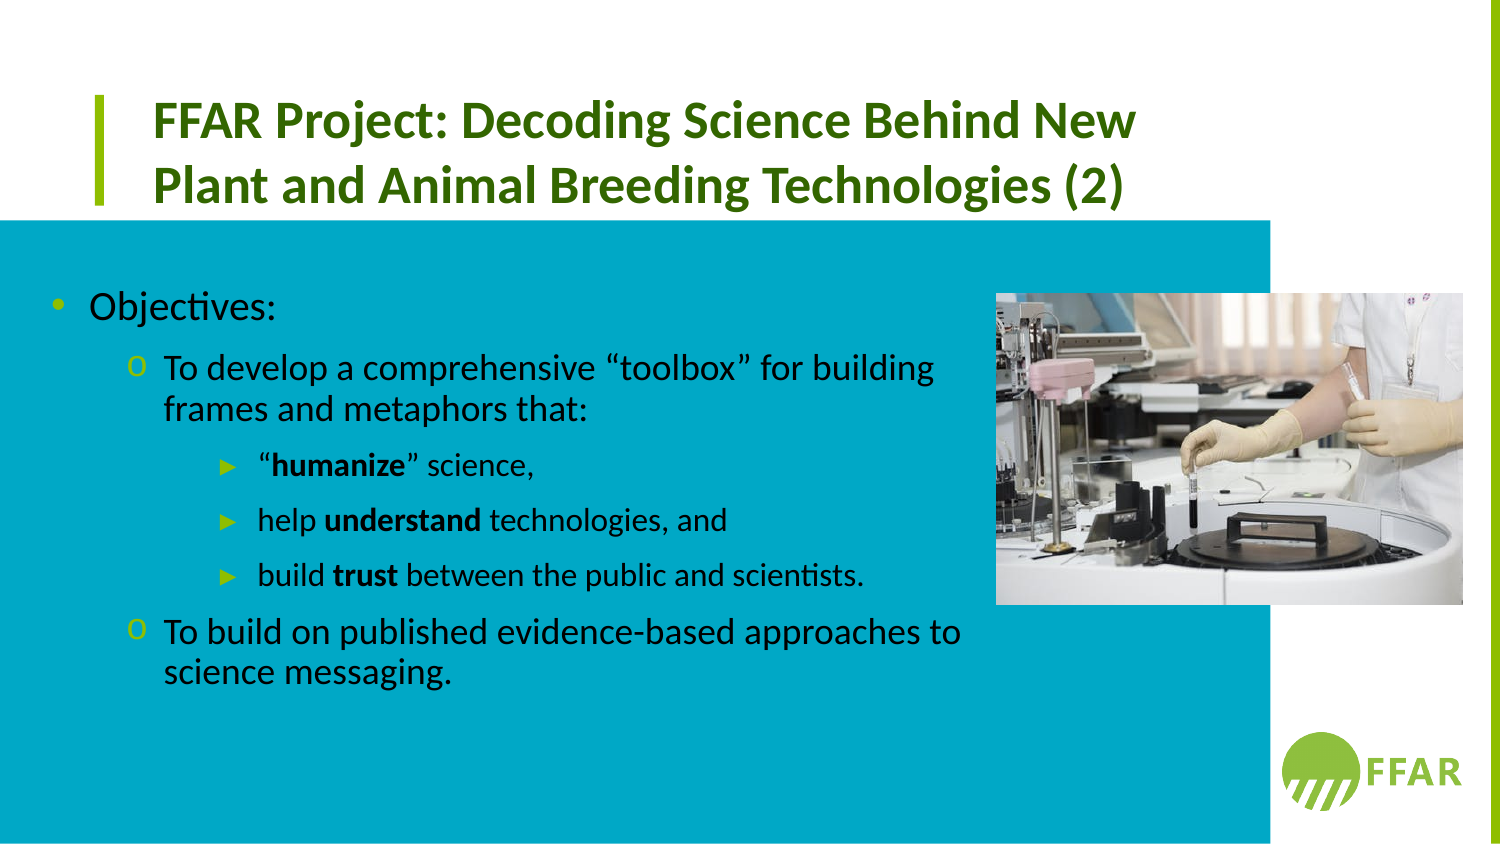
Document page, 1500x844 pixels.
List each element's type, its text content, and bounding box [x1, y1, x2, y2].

picture [995, 293, 1463, 605]
title FFAR Project: Decoding Science Behind New Plant and Animal Breeding Technologies (2) [138, 69, 1280, 210]
text_box [0, 220, 1271, 844]
picture [1282, 732, 1462, 811]
list Objectives: To develop a comprehensive “toolbox” for building frames and metaphors that: “humanize” science, help understand technologies, and build trust between the public and scientists. To build on published evidence-based approaches to science messaging. [36, 269, 1033, 795]
